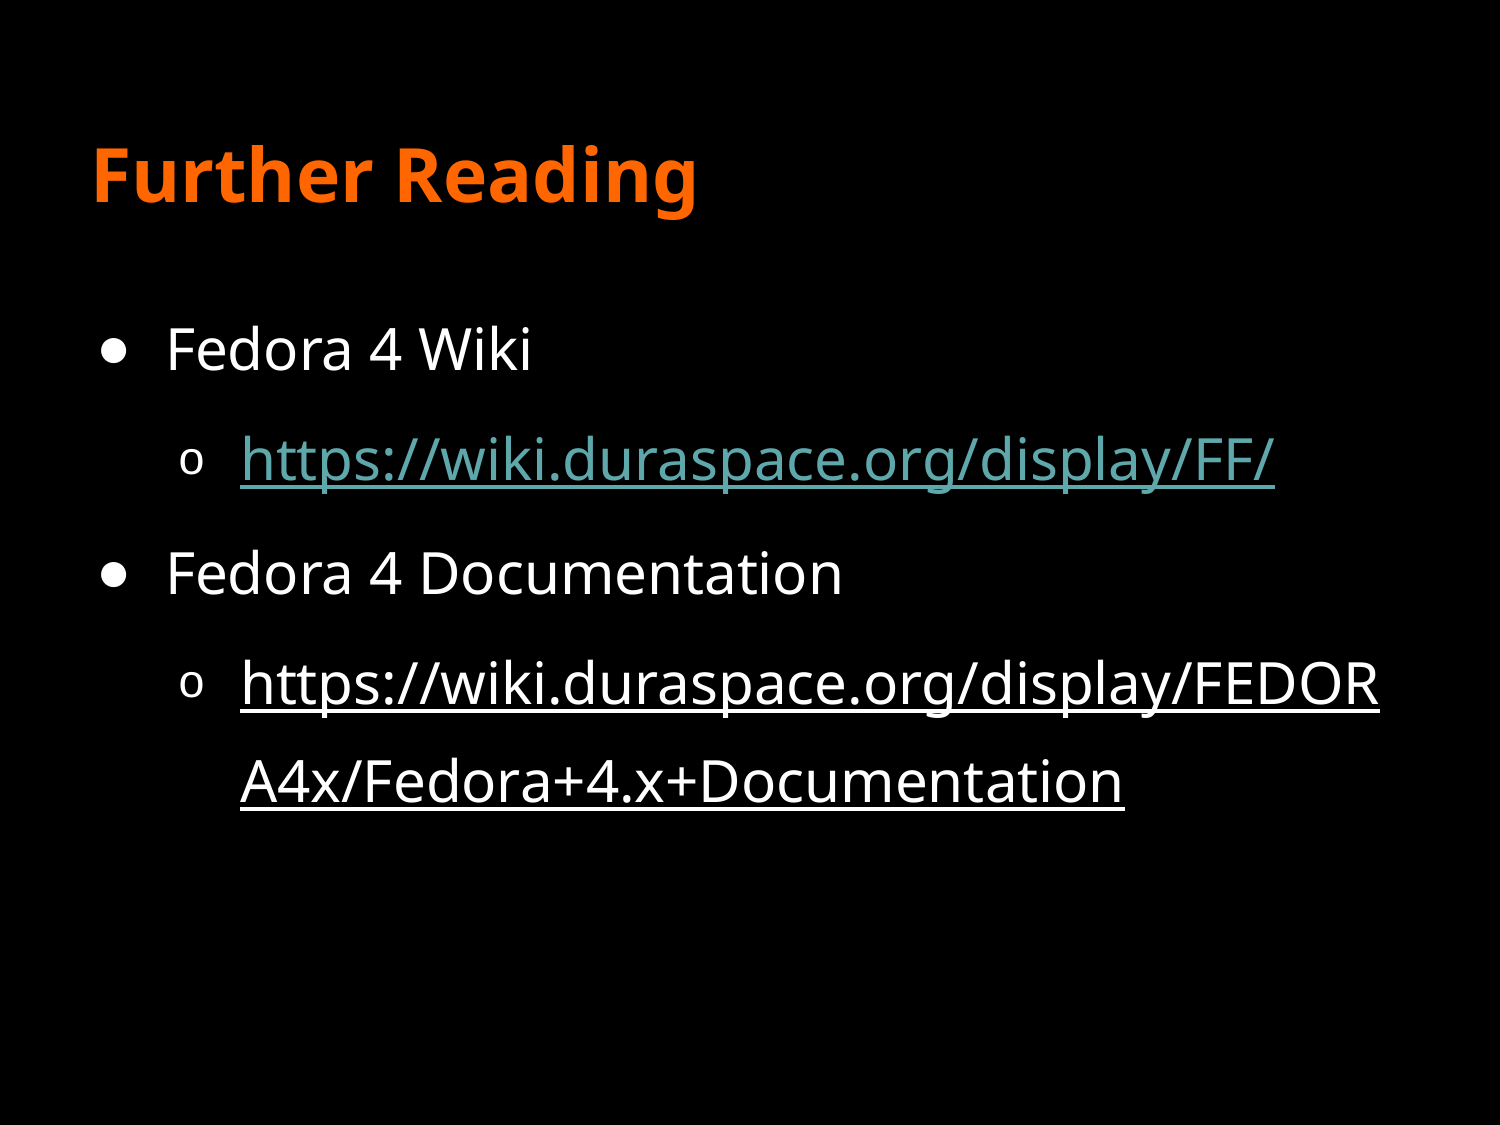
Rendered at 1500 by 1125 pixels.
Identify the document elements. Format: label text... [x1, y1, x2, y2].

list Fedora 4 Wiki https://wiki.duraspace.org/display/FF/ Fedora 4 Documentation https://wiki.duraspace.org/display/FEDORA4x/Fedora+4.x+Documentation [75, 262, 1425, 1078]
title Further Reading [75, 45, 1425, 233]
